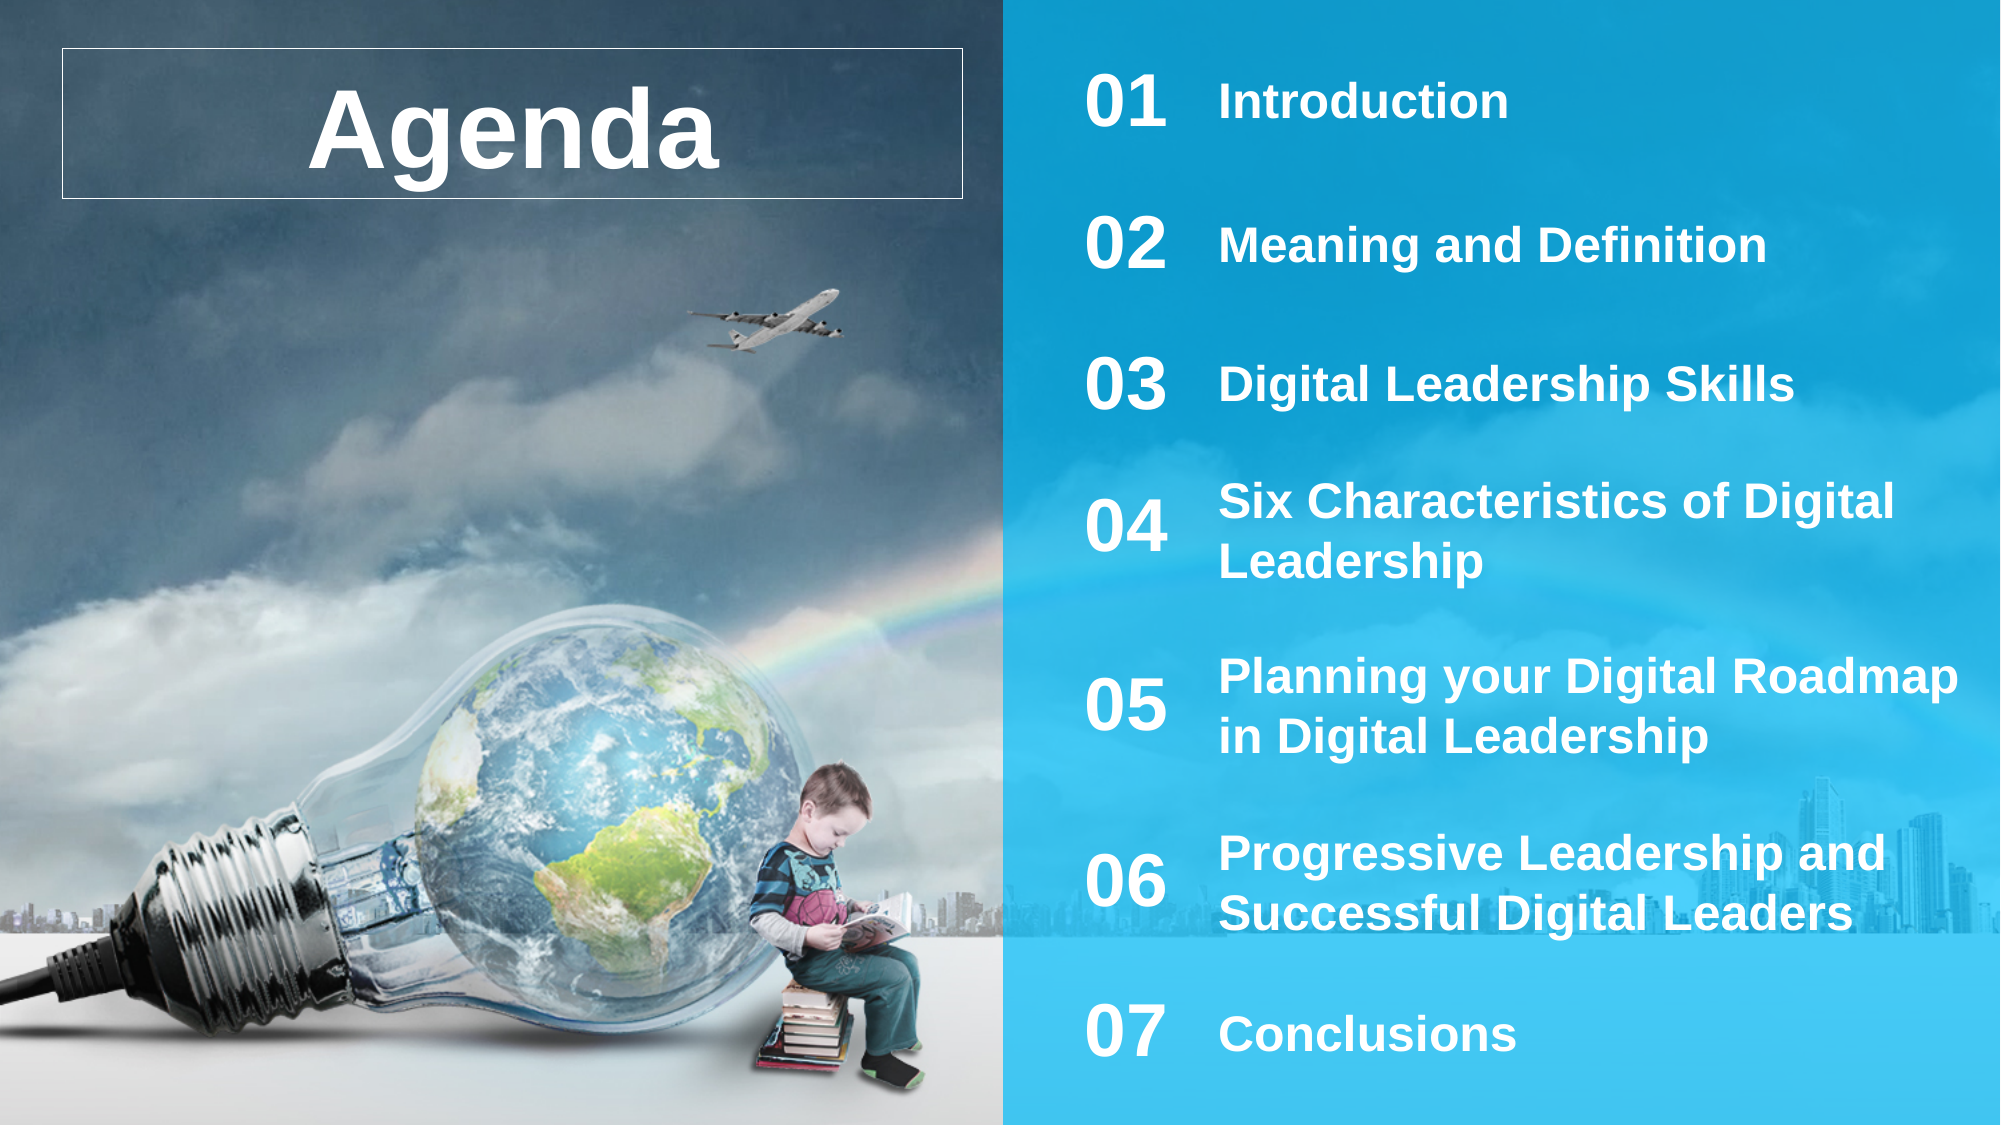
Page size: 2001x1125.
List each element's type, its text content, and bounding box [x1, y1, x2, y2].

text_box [1047, 326, 1940, 433]
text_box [1047, 974, 1940, 1081]
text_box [1047, 185, 1940, 292]
text_box Agenda [62, 48, 963, 199]
text_box [1002, 0, 2000, 1125]
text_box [1047, 460, 1940, 597]
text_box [1047, 812, 1940, 974]
picture [0, 0, 1002, 1125]
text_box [1047, 43, 1940, 150]
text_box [1047, 636, 1981, 773]
